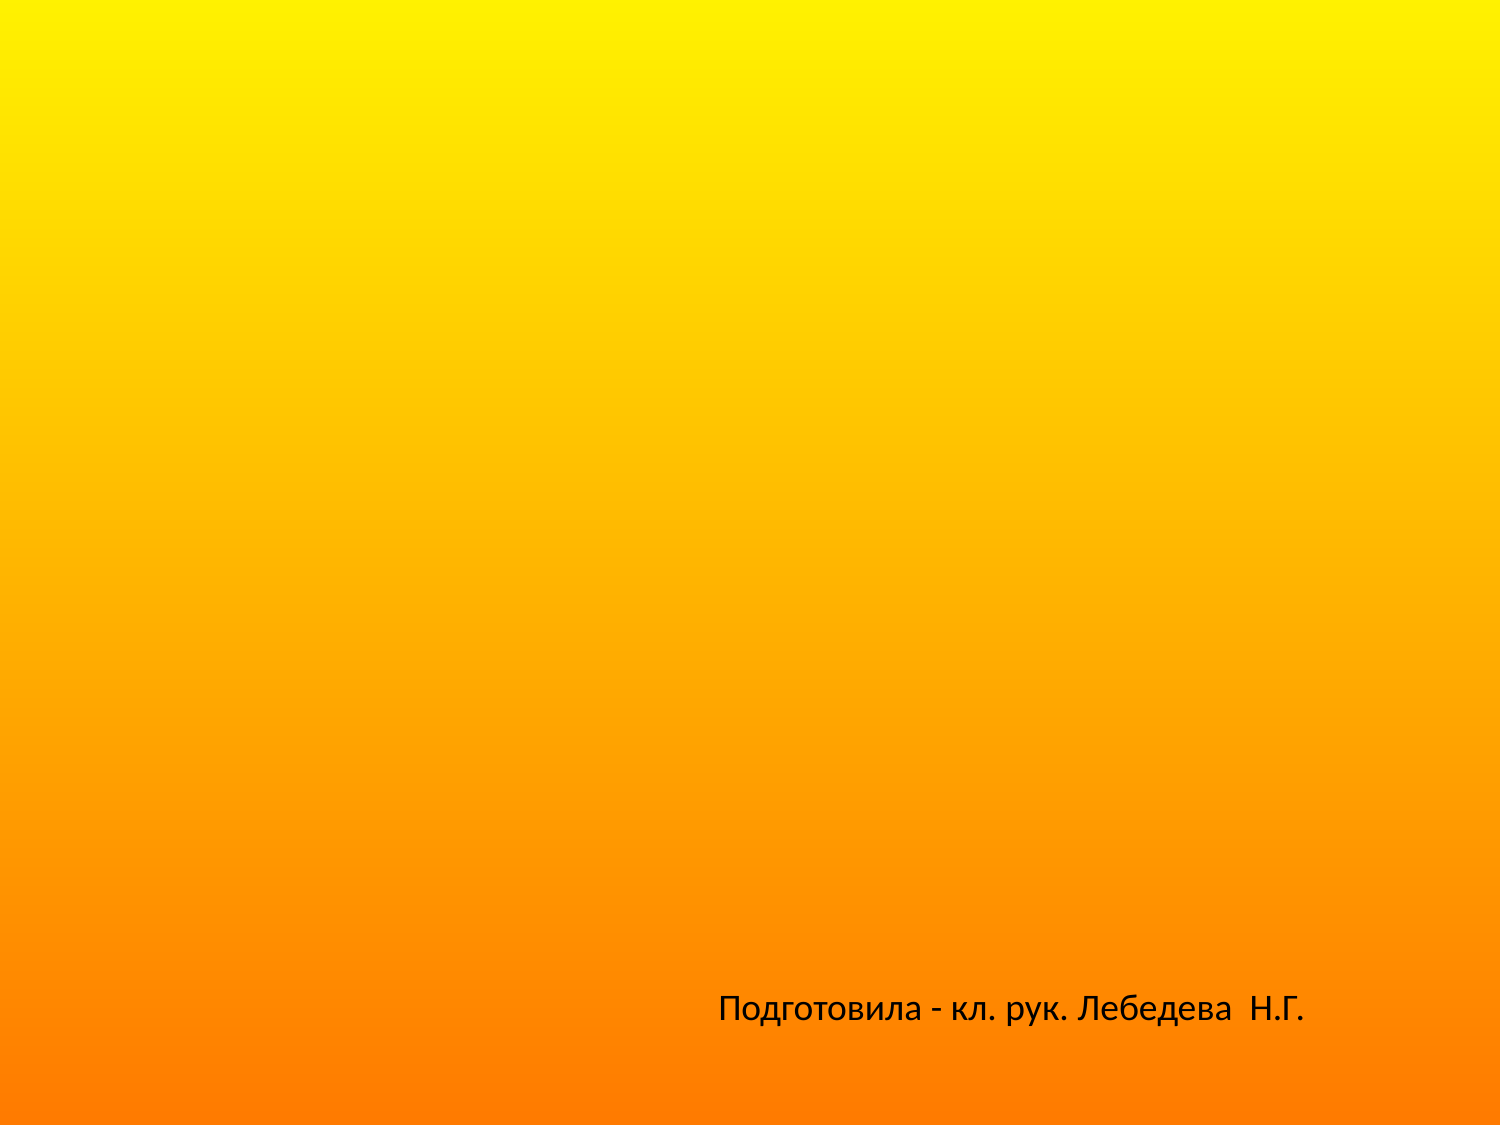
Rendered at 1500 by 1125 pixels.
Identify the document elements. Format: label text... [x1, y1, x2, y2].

text_box Подготовила - кл. рук. Лебедева Н.Г. [265, 975, 1329, 1036]
